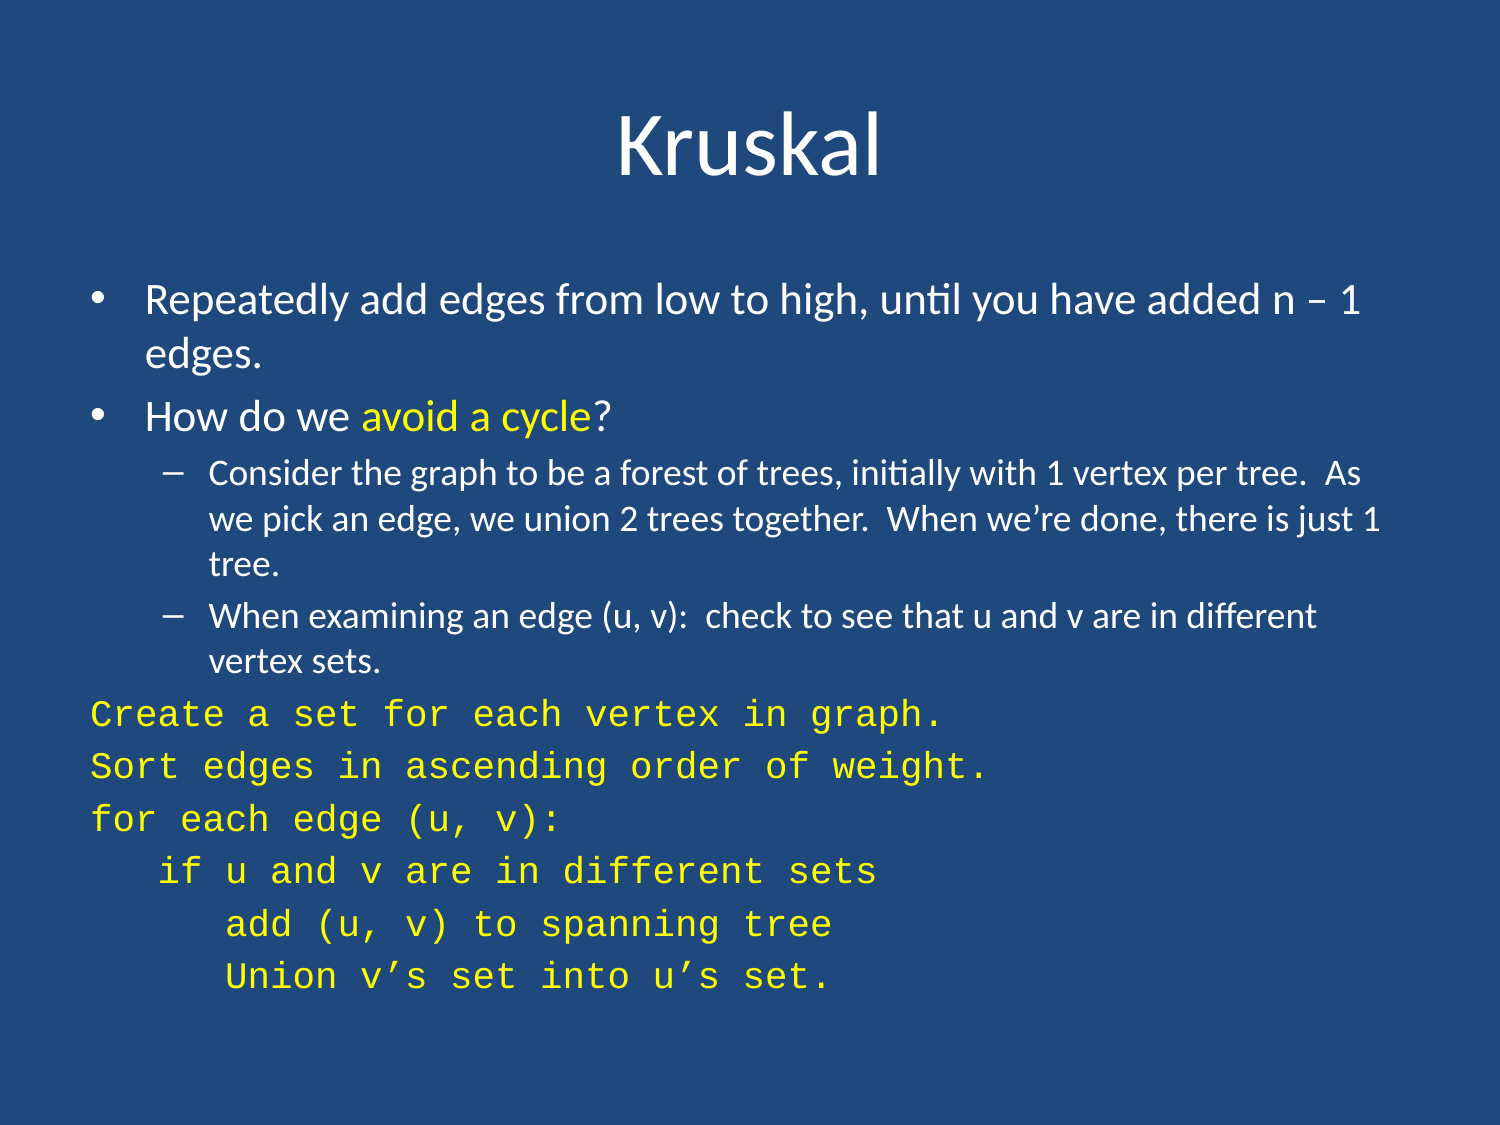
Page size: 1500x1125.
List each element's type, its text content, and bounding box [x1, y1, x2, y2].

title Kruskal [75, 45, 1425, 233]
list Repeatedly add edges from low to high, until you have added n – 1 edges. How do we avoid a cycle? Consider the graph to be a forest of trees, initially with 1 vertex per tree. As we pick an edge, we union 2 trees together. When we’re done, there is just 1 tree. When examining an edge (u, v): check to see that u and v are in different vertex sets. Create a set for each vertex in graph. Sort edges in ascending order of weight. for each edge (u, v): if u and v are in different sets add (u, v) to spanning tree Union v’s set into u’s set. [75, 262, 1425, 1005]
